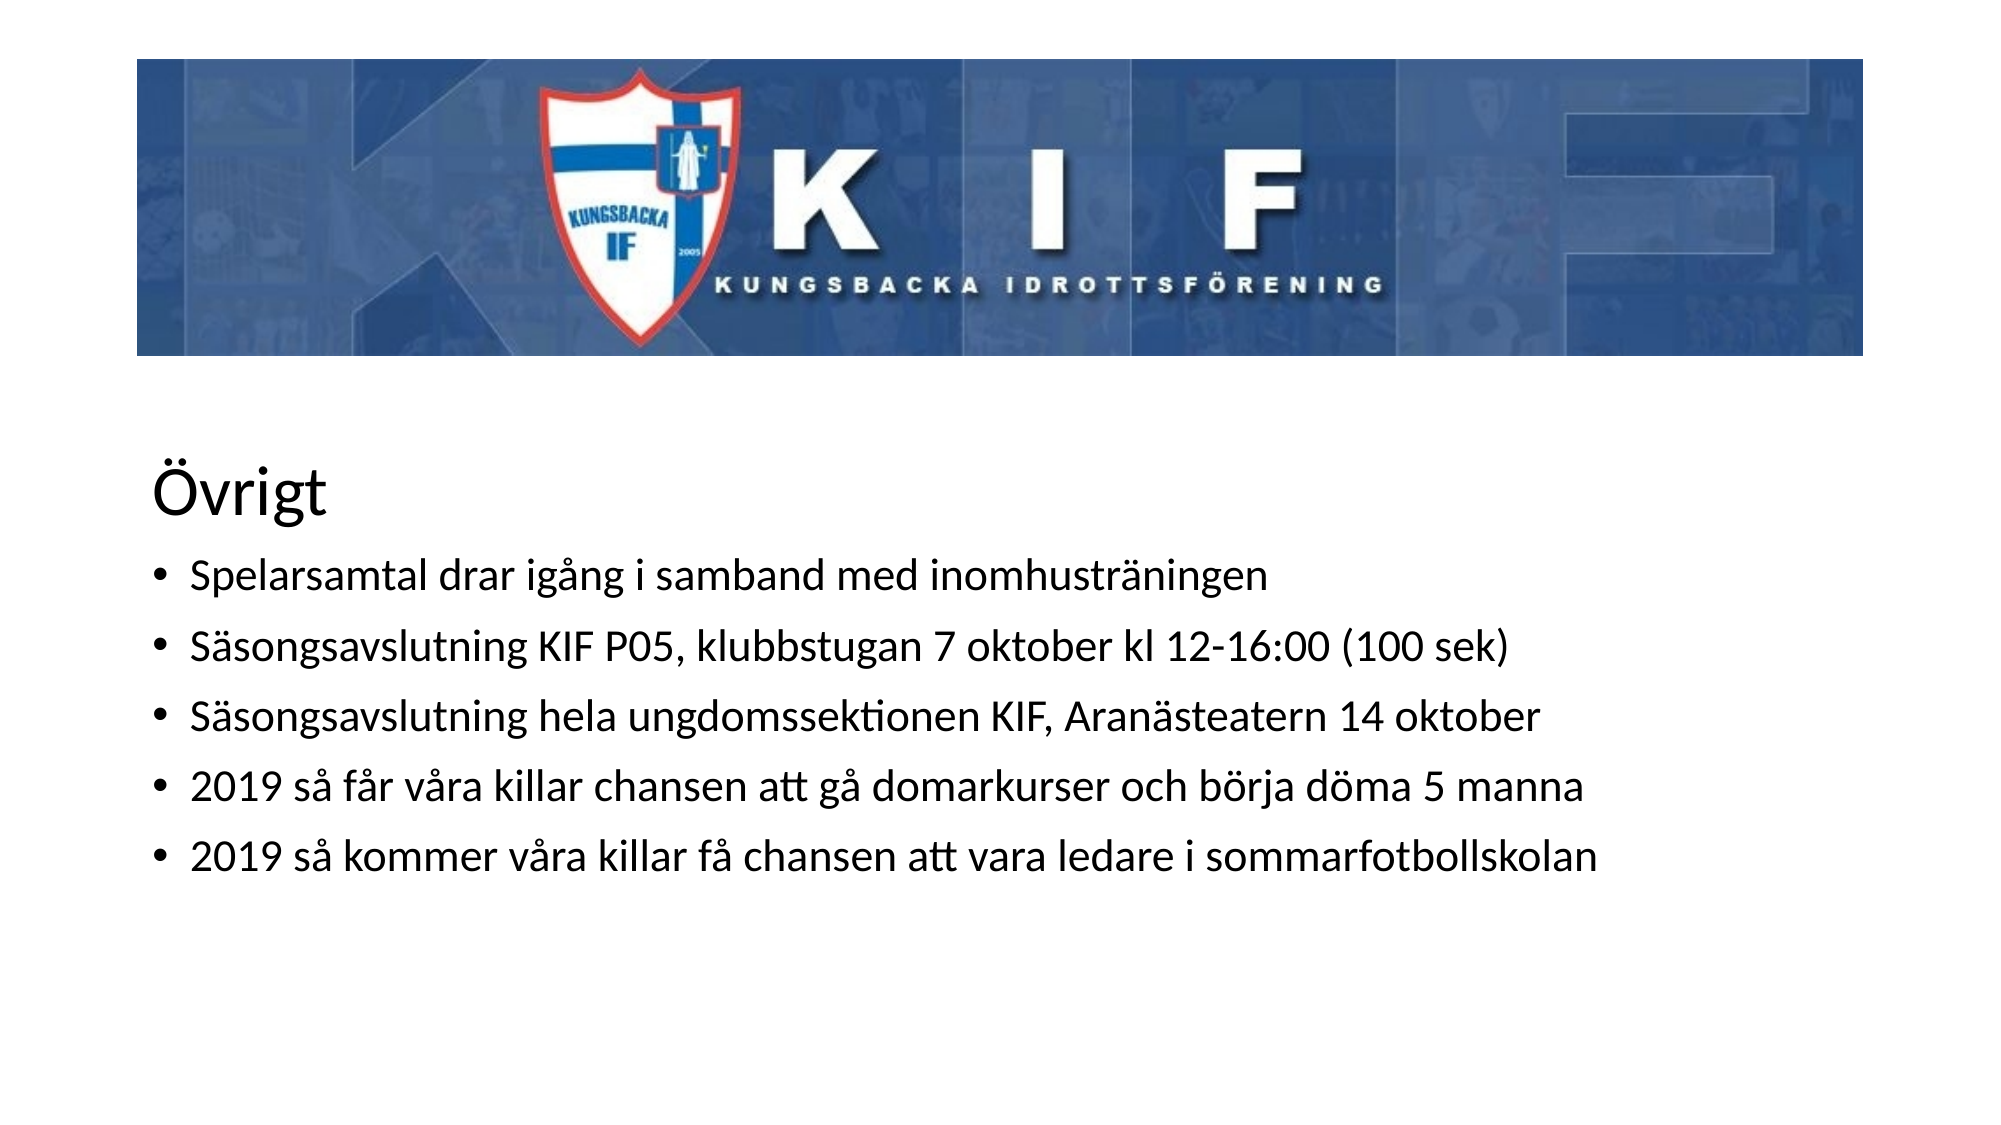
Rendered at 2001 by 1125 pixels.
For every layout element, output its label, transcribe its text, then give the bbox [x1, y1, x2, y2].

picture [137, 59, 1863, 356]
list Övrigt Spelarsamtal drar igång i samband med inomhusträningen Säsongsavslutning KIF P05, klubbstugan 7 oktober kl 12-16:00 (100 sek) Säsongsavslutning hela ungdomssektionen KIF, Aranästeatern 14 oktober 2019 så får våra killar chansen att gå domarkurser och börja döma 5 manna 2019 så kommer våra killar få chansen att vara ledare i sommarfotbollskolan [137, 356, 1863, 1014]
